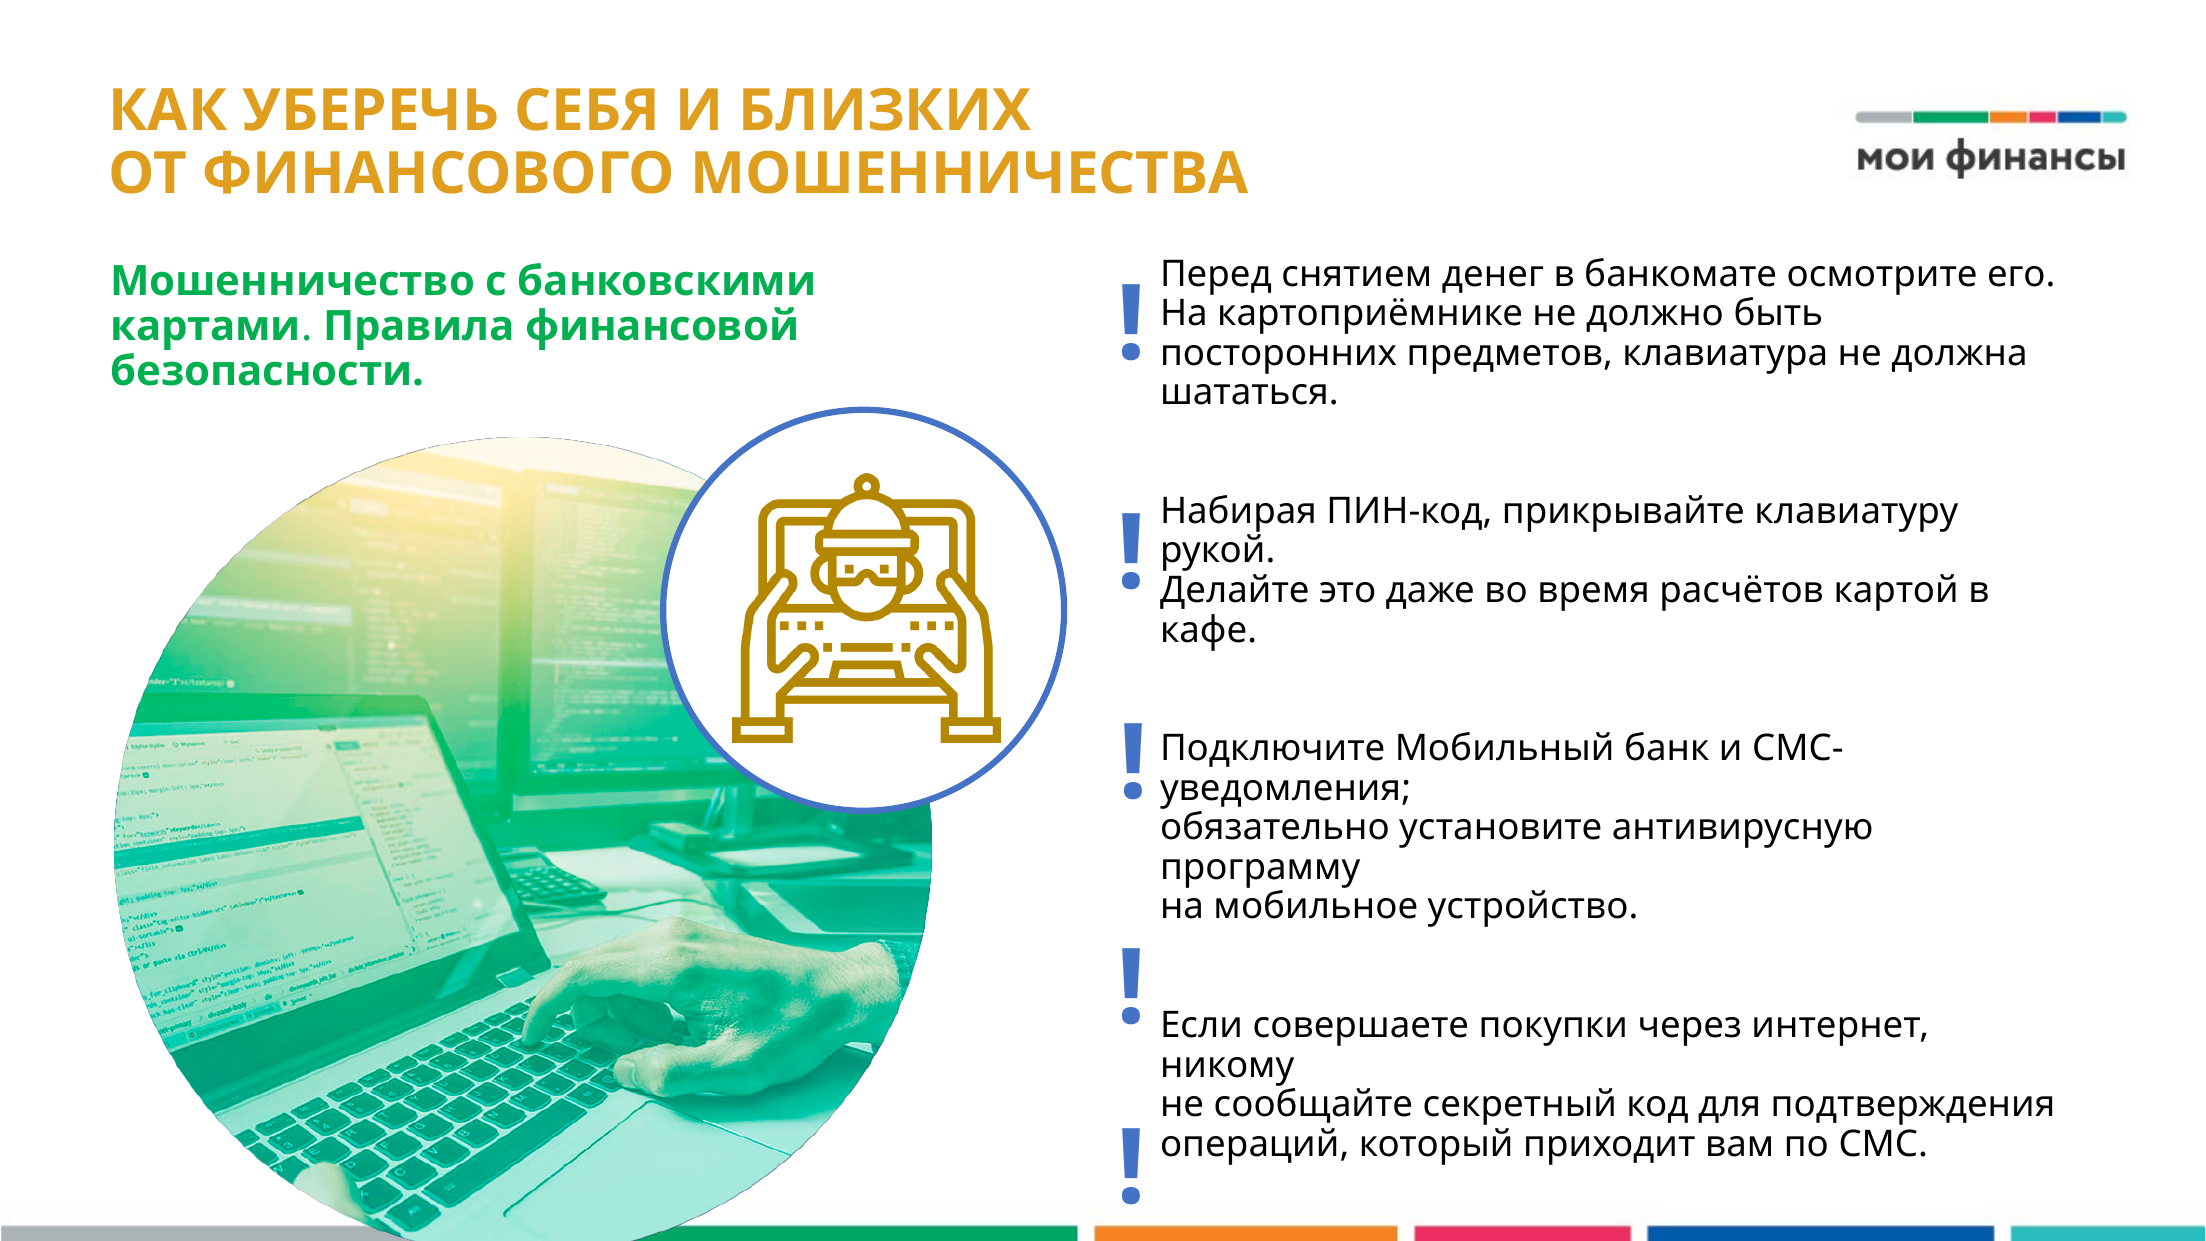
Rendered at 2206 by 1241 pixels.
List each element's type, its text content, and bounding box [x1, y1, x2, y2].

title КАК УБЕРЕЧЬ СЕБЯ И БЛИЗКИХ ОТ ФИНАНСОВОГО МОШЕННИЧЕСТВА [92, 86, 2078, 201]
text_box [772, 409, 955, 431]
list Мошенничество с банковскими картами. Правила финансовой безопасности. [94, 250, 1038, 410]
text_box ! [1099, 683, 1183, 977]
list Перед снятием денег в банкомате осмотрите его. На картоприёмнике не должно быть посторонних предметов, клавиатура не должна шататься. Набирая ПИН-код, прикрывайте клавиатуру рукой. Делайте это даже во время расчётов картой в кафе. Подключите Мобильный банк и СМС-уведомления; обязательно установите антивирусную программу на мобильное устройство. Если совершаете покупки через интернет, никому не сообщайте секретный код для подтверждения операций, который приходит вам по СМС. Не давайте никому в руки вашу карту! [1181, 246, 2078, 1241]
text_box ! [1099, 473, 1181, 683]
picture [0, 24, 2206, 1241]
text_box ! [1095, 244, 1181, 473]
text_box ! [1099, 908, 1181, 1088]
text_box ! [1099, 1088, 1181, 1241]
